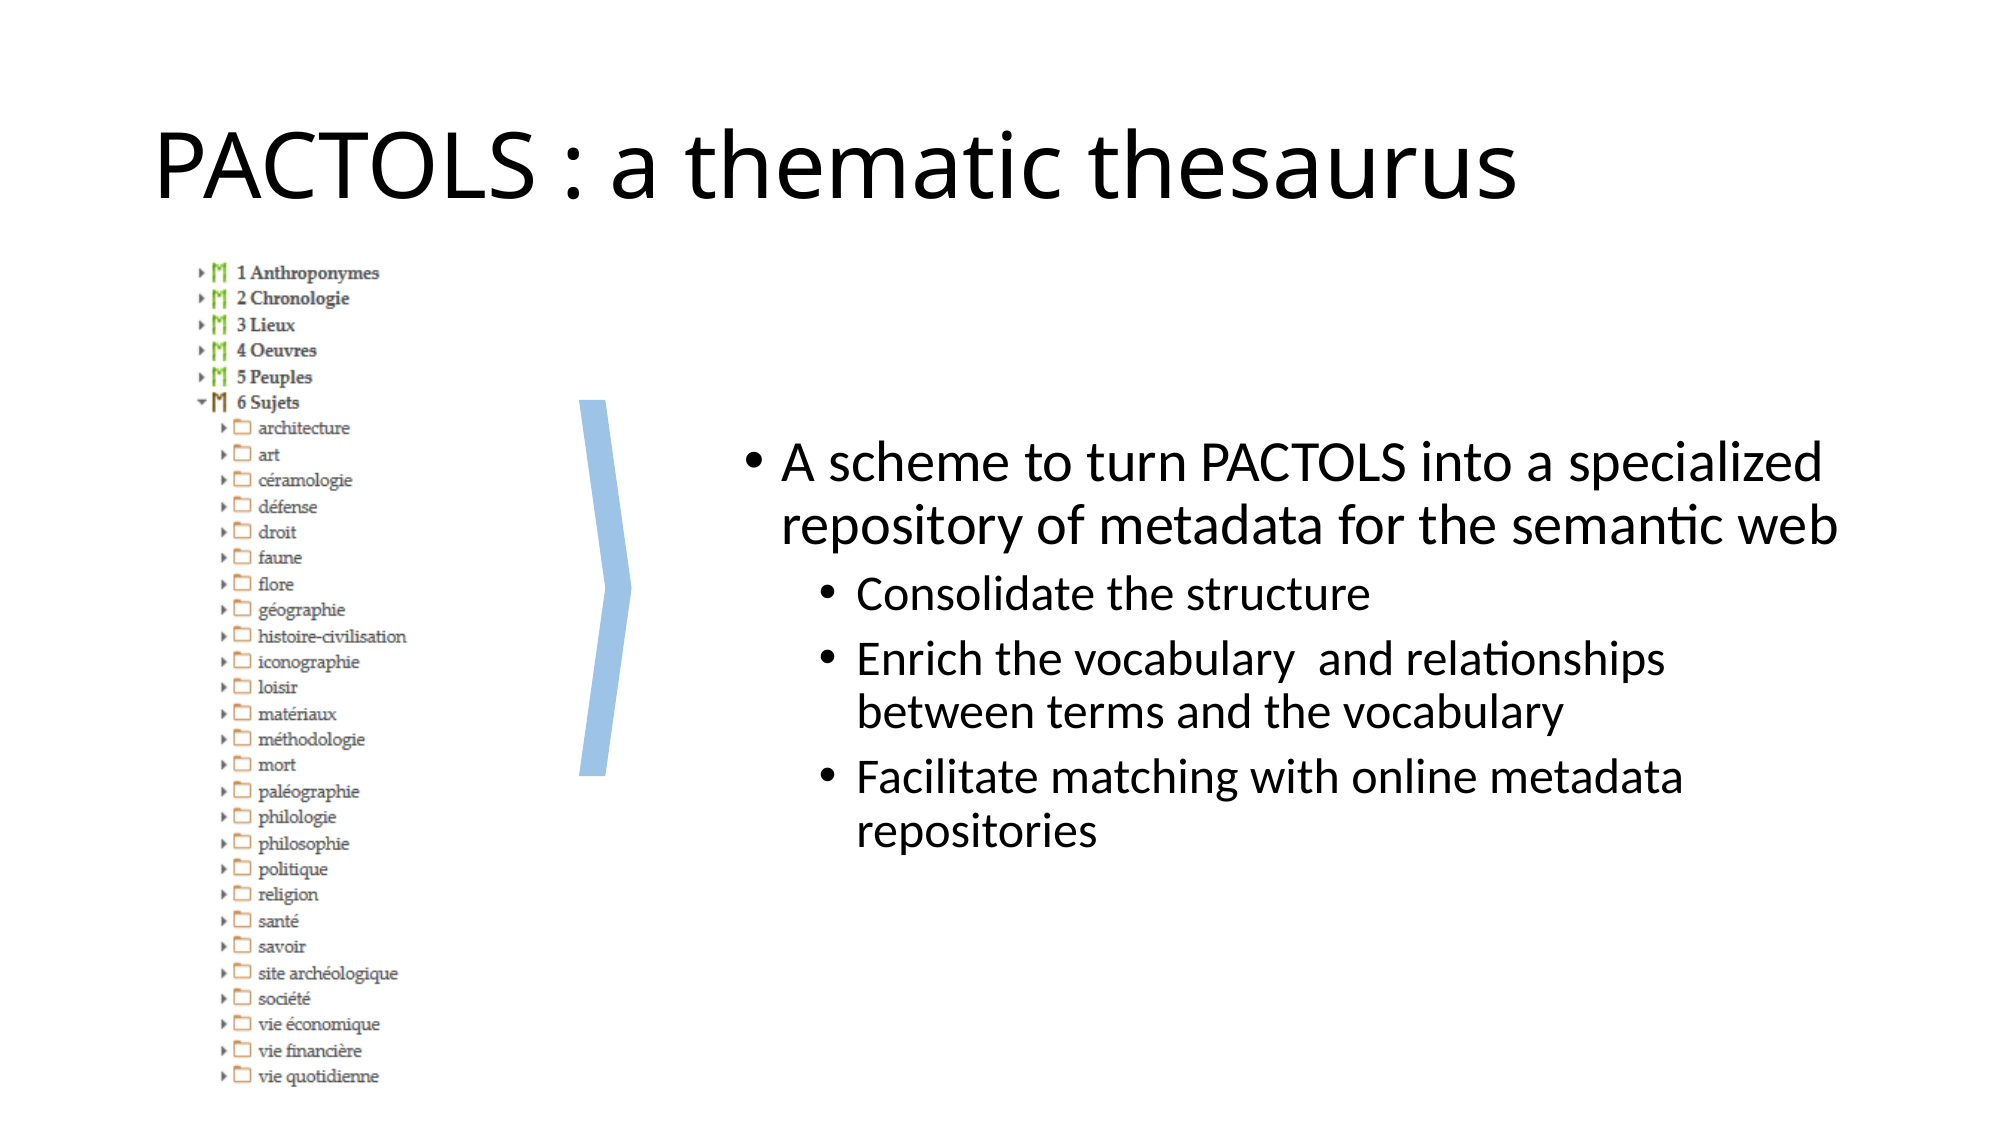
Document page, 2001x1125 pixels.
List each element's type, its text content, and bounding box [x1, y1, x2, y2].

list A scheme to turn PACTOLS into a specialized repository of metadata for the semantic web Consolidate the structure Enrich the vocabulary and relationships between terms and the vocabulary Facilitate matching with online metadata repositories [728, 423, 1863, 919]
text_box [577, 398, 633, 778]
title PACTOLS : a thematic thesaurus [137, 59, 1863, 278]
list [188, 254, 521, 1090]
